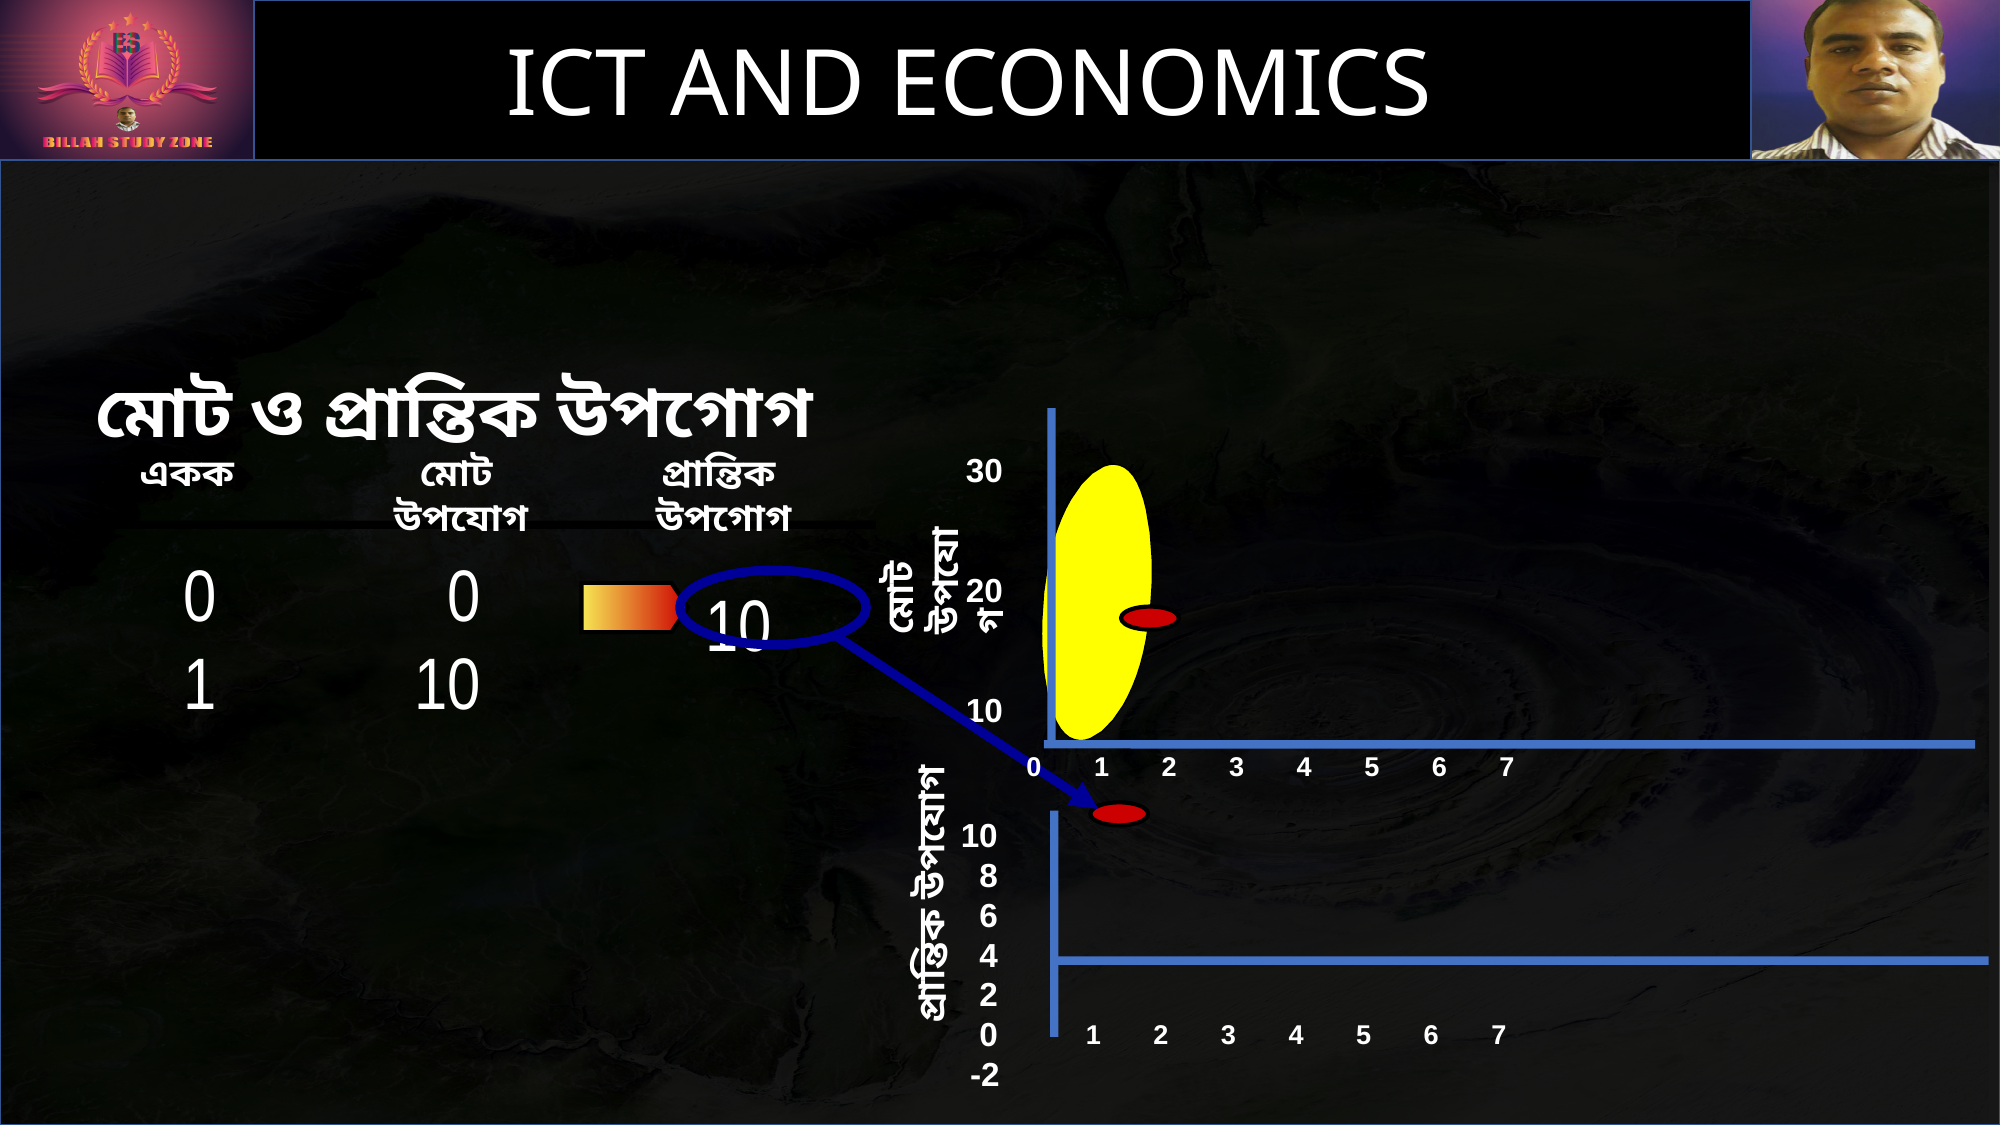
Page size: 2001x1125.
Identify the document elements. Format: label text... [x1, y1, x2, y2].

text_box [1989, 182, 2000, 1125]
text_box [44, 359, 864, 548]
picture [0, 0, 2000, 1125]
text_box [1054, 810, 1989, 1037]
text_box [255, 0, 1751, 159]
text_box ICT AND ECONOMICS [391, 16, 1548, 142]
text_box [1043, 408, 1976, 747]
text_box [868, 487, 1020, 1052]
